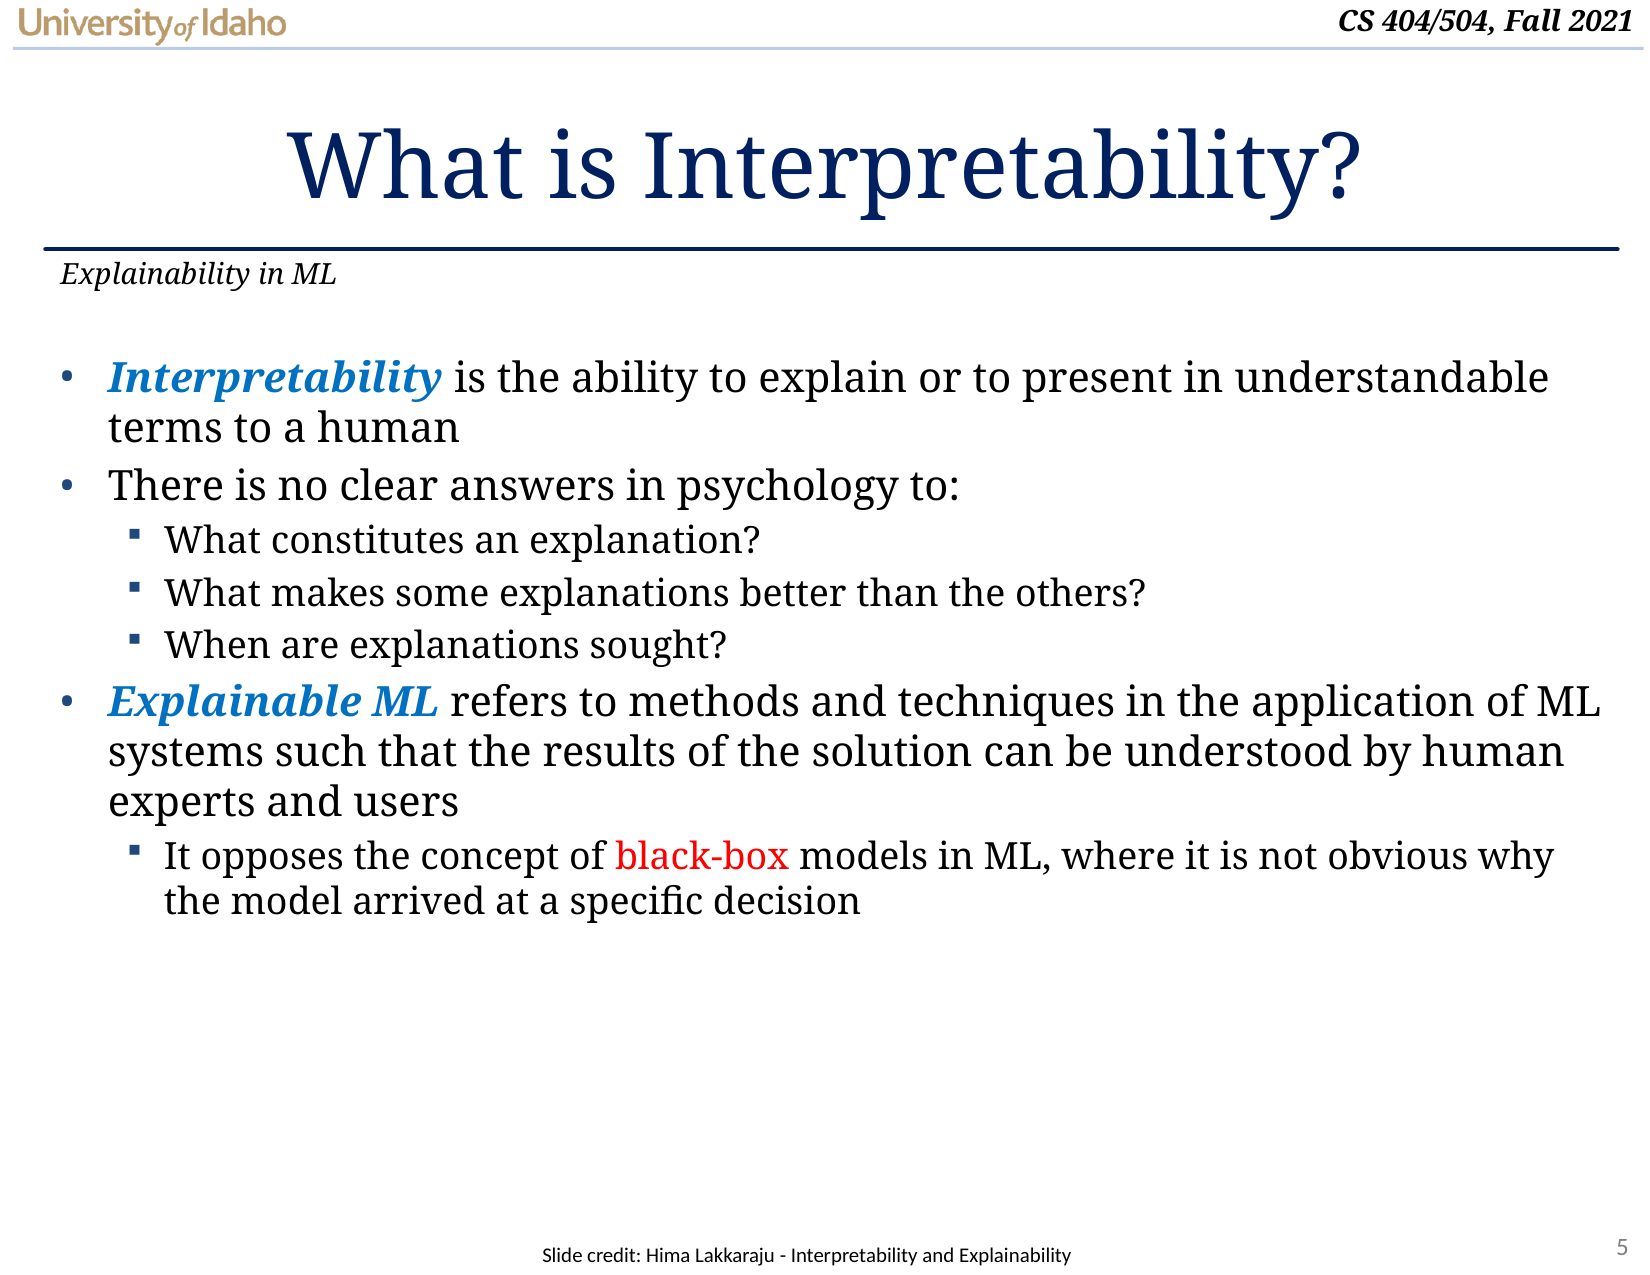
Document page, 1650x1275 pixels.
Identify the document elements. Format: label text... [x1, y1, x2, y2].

list Explainability in ML [45, 247, 1062, 306]
title What is Interpretability? [0, 75, 1650, 248]
picture [19, 8, 286, 46]
text_box Slide credit: Hima Lakkaraju - Interpretability and Explainability [187, 1234, 1428, 1275]
list Interpretability is the ability to explain or to present in understandable terms to a human There is no clear answers in psychology to: What constitutes an explanation? What makes some explanations better than the others? When are explanations sought? Explainable ML refers to methods and techniques in the application of ML systems such that the results of the solution can be understood by human experts and users It opposes the concept of black-box models in ML, where it is not obvious why the model arrived at a specific decision [45, 342, 1618, 1224]
